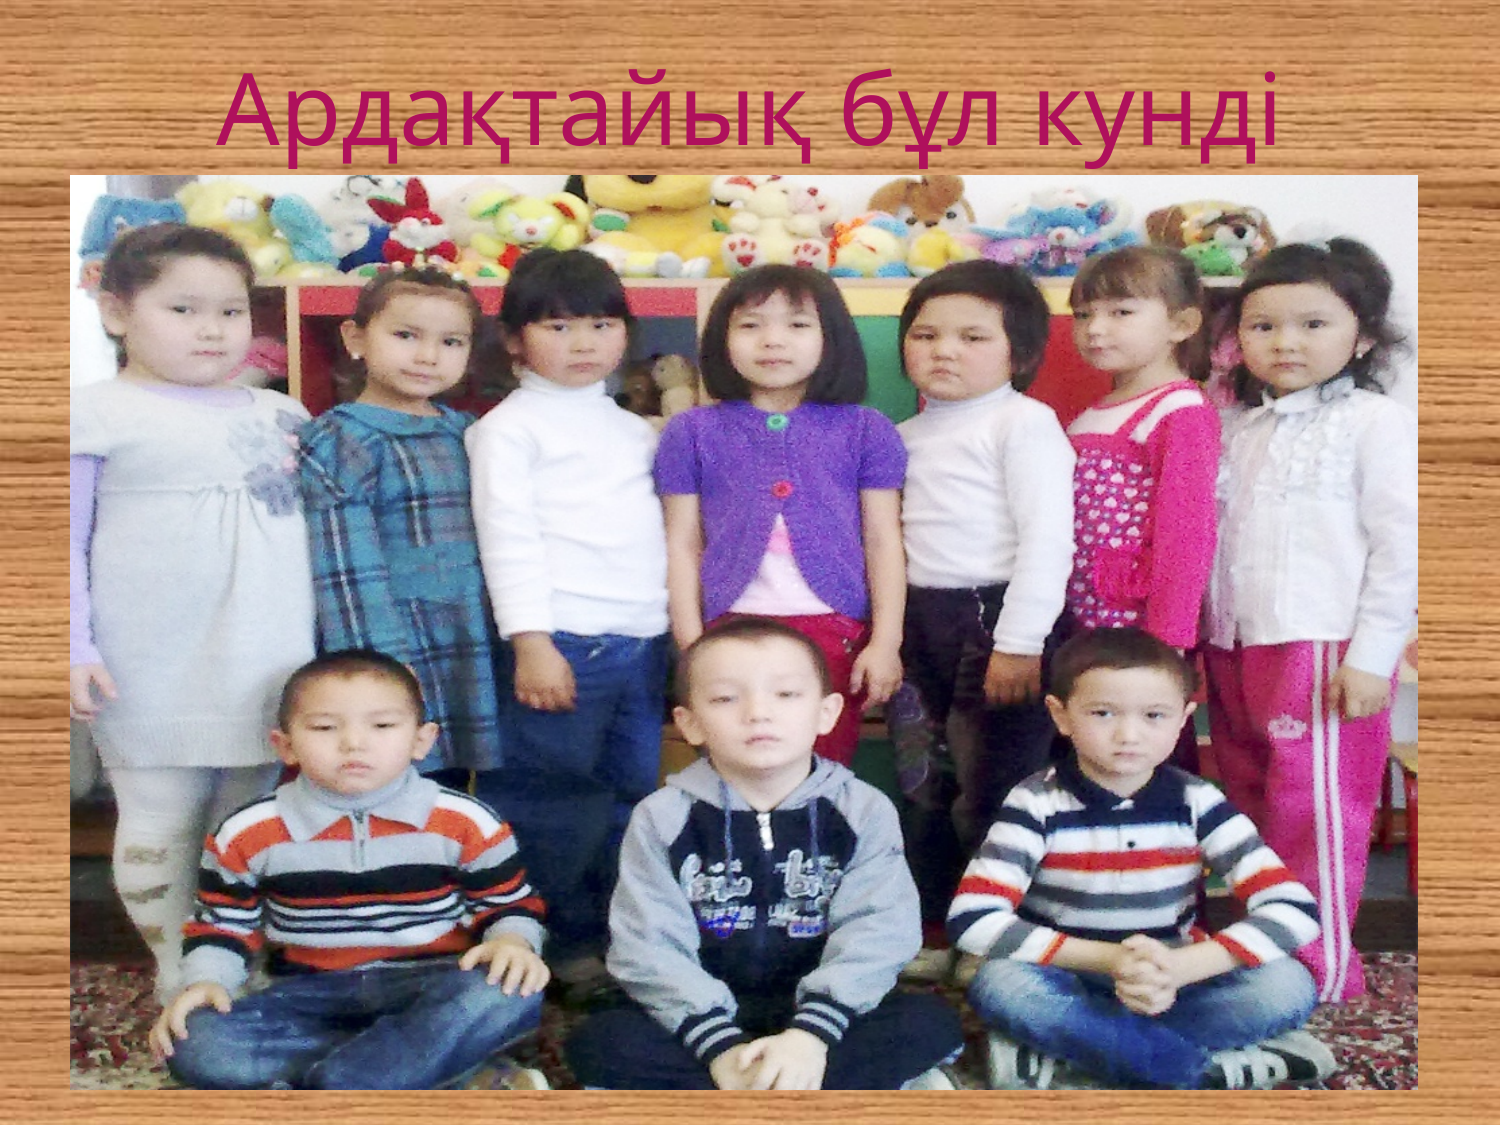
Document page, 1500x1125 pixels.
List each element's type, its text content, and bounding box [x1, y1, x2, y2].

title Ардақтайық бұл кунді [112, 0, 1388, 165]
picture [0, 0, 1500, 1125]
